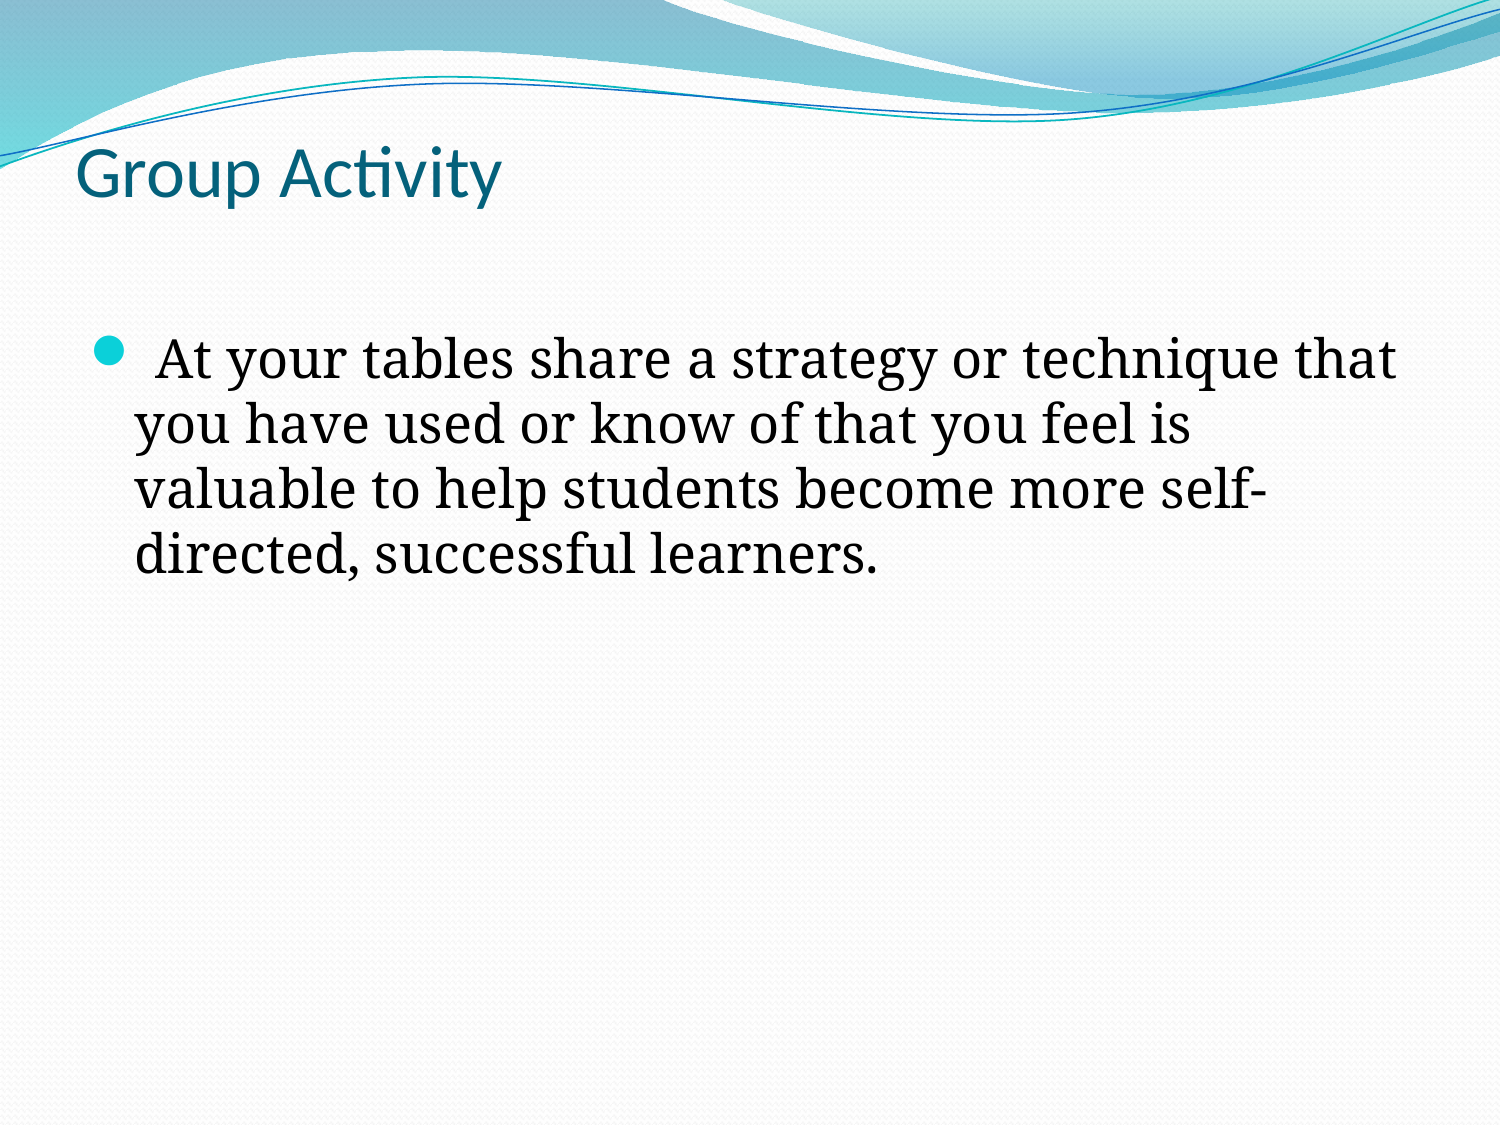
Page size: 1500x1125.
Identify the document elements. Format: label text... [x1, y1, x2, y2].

list At your tables share a strategy or technique that you have used or know of that you feel is valuable to help students become more self-directed, successful learners. [75, 317, 1425, 1038]
title Group Activity [75, 115, 1425, 213]
